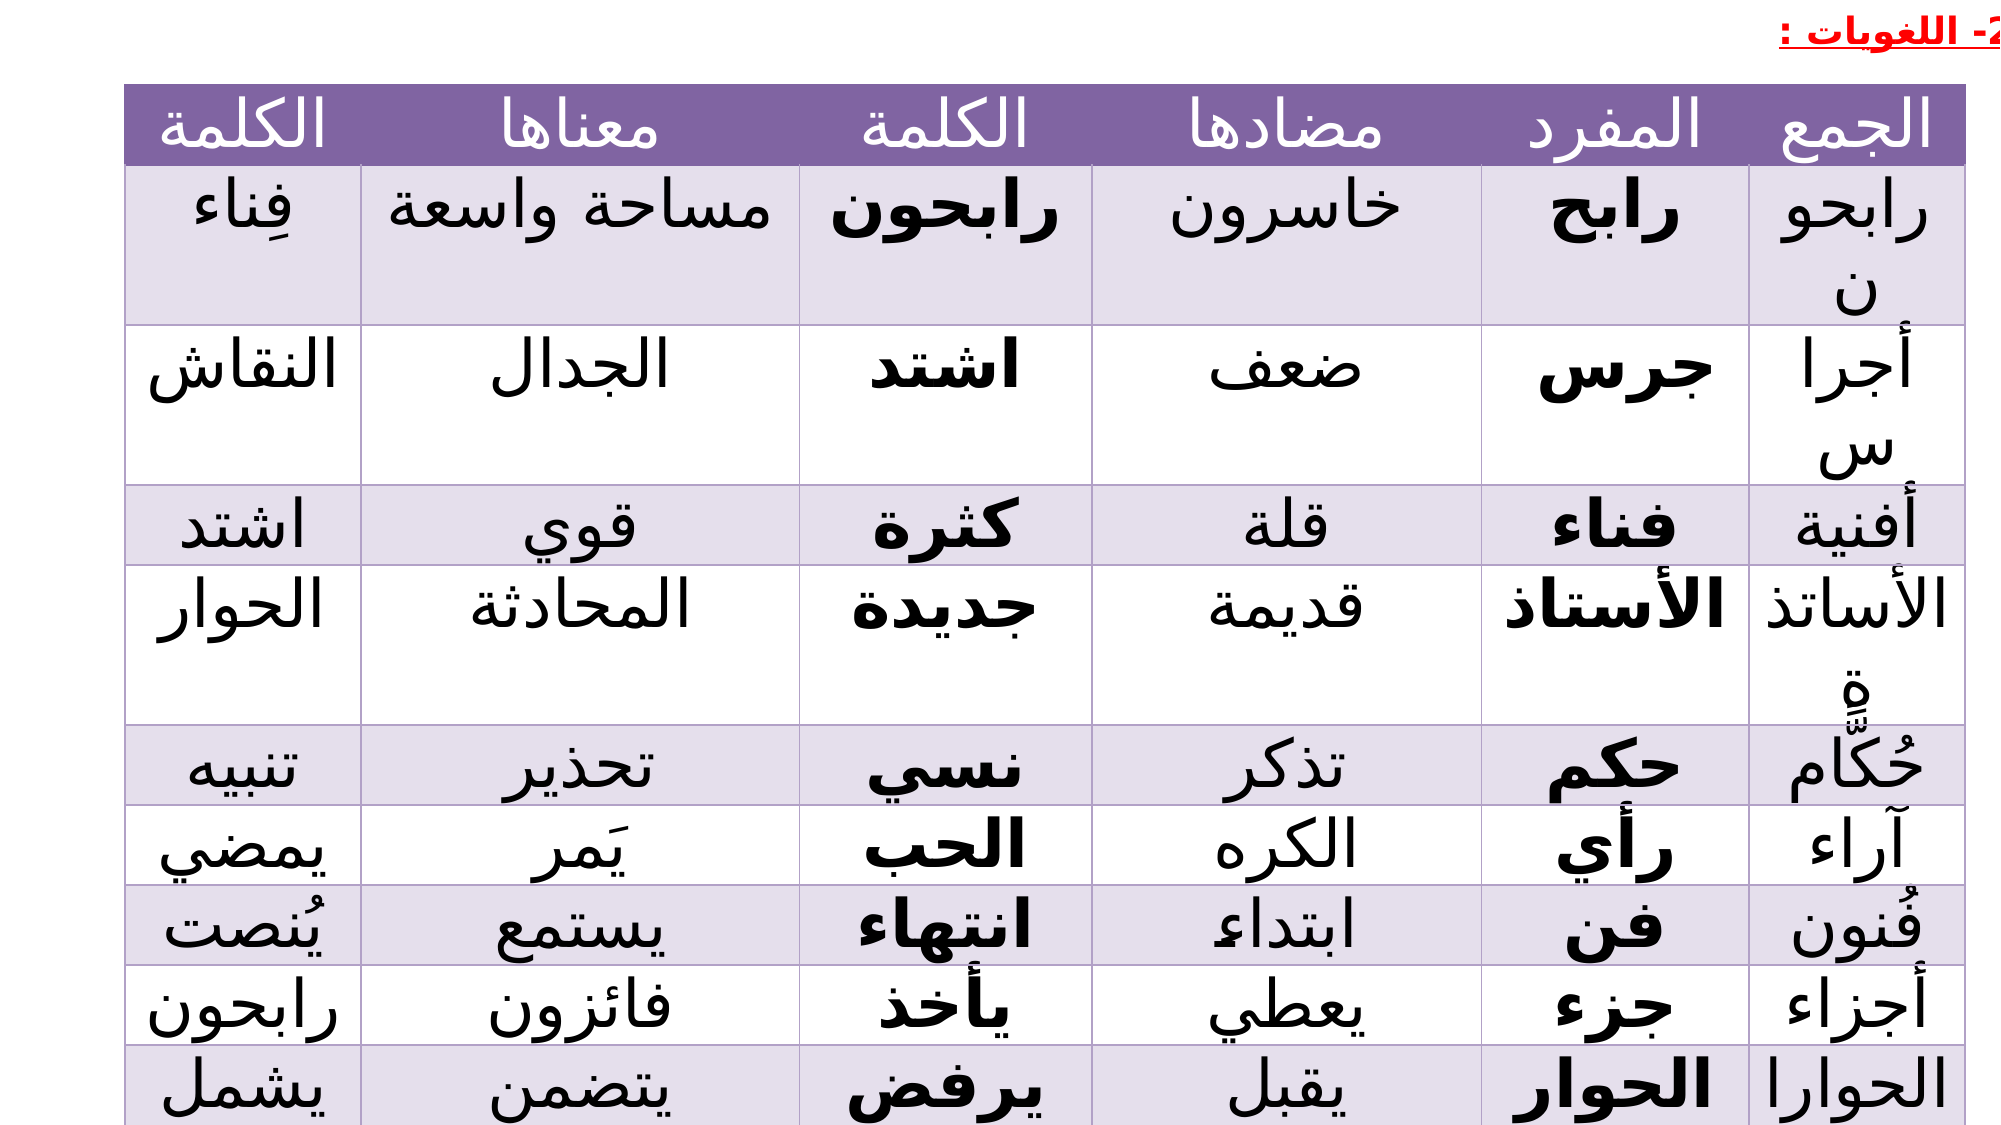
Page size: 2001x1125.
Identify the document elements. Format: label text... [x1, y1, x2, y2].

table_cell أفنية [1750, 486, 1964, 564]
table_cell يشمل [126, 1046, 360, 1125]
table_cell فناء [1482, 486, 1748, 564]
table_cell يرفض [800, 1046, 1091, 1125]
table_cell الأساتذة [1750, 566, 1964, 724]
table_cell حكم [1482, 726, 1748, 804]
table_header الكلمة [126, 86, 361, 164]
table_cell الجدال [362, 326, 799, 484]
table_cell اشتد [126, 486, 360, 564]
table_cell النقاش [126, 326, 360, 484]
table_cell جديدة [800, 566, 1091, 724]
table_cell آراء [1750, 806, 1964, 884]
table_cell ابتداء [1093, 886, 1481, 964]
table_header المفرد [1481, 86, 1749, 164]
table_cell مساحة واسعة [362, 166, 799, 324]
table_cell فُنون [1750, 886, 1964, 964]
table_header الكلمة [800, 86, 1092, 164]
table_cell رابح [1482, 166, 1748, 324]
table_cell يُنصت [126, 886, 360, 964]
table_cell ضعف [1093, 326, 1481, 484]
table_cell رابحون [1750, 166, 1964, 324]
table_cell يتضمن [362, 1046, 799, 1125]
table_cell أجزاء [1750, 966, 1964, 1044]
table_header مضادها [1092, 86, 1481, 164]
table_cell تحذير [362, 726, 799, 804]
table_cell رابحون [800, 166, 1091, 324]
table_cell تذكر [1093, 726, 1481, 804]
table_cell تنبيه [126, 726, 360, 804]
table_cell جرس [1482, 326, 1748, 484]
table_cell الكره [1093, 806, 1481, 884]
table_cell أجراس [1750, 326, 1964, 484]
table_cell الحب [800, 806, 1091, 884]
table_cell يَمر [362, 806, 799, 884]
table_cell الحوار [1482, 1046, 1748, 1125]
text_box 2- اللغويات : [1764, 0, 2000, 60]
table_cell اشتد [800, 326, 1091, 484]
table_header الجمع [1749, 86, 1964, 164]
table_cell يعطي [1093, 966, 1481, 1044]
table_cell حُكًّام [1750, 726, 1964, 804]
table_cell الحوار [126, 566, 360, 724]
table_cell رأي [1482, 806, 1748, 884]
table_cell الأستاذ [1482, 566, 1748, 724]
table_cell قوي [362, 486, 799, 564]
table_cell المحادثة [362, 566, 799, 724]
table_cell جزء [1482, 966, 1748, 1044]
table_cell يستمع [362, 886, 799, 964]
table_cell نسي [800, 726, 1091, 804]
table_cell فائزون [362, 966, 799, 1044]
table_cell كثرة [800, 486, 1091, 564]
table_cell فن [1482, 886, 1748, 964]
table_cell يمضي [126, 806, 360, 884]
table_cell قديمة [1093, 566, 1481, 724]
table_cell فِناء [126, 166, 360, 324]
table_header معناها [361, 86, 800, 164]
table_cell قلة [1093, 486, 1481, 564]
table_cell يقبل [1093, 1046, 1481, 1125]
table_cell رابحون [126, 966, 360, 1044]
table_cell خاسرون [1093, 166, 1481, 324]
table_cell يأخذ [800, 966, 1091, 1044]
table_cell الحوارات [1750, 1046, 1964, 1125]
table_cell انتهاء [800, 886, 1091, 964]
